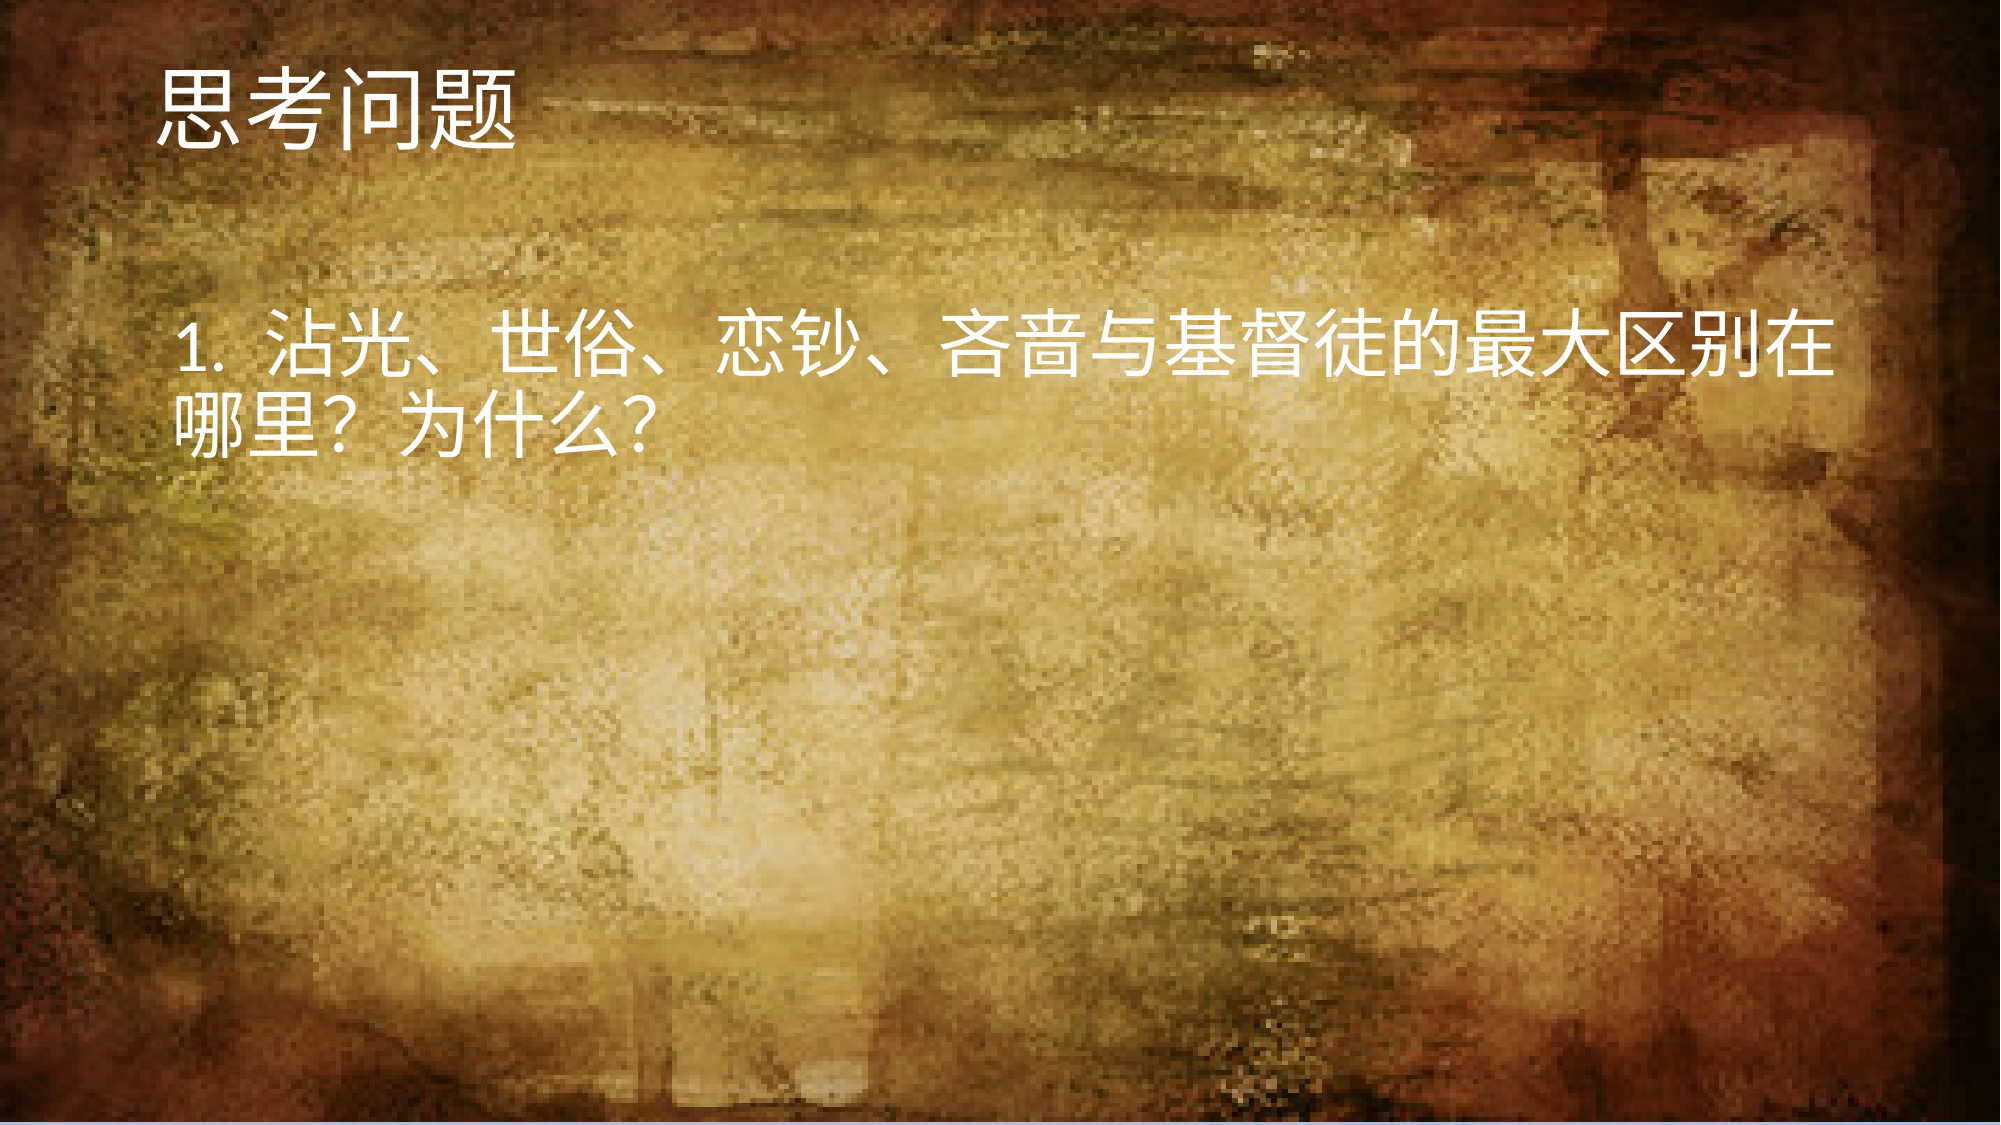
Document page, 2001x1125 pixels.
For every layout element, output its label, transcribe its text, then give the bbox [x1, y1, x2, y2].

list 1. 沾光、世俗、恋钞、吝啬与基督徒的最大区别在哪里？为什么？ [137, 299, 1863, 1014]
picture [0, 0, 2000, 1122]
text_box [500, 537, 1500, 588]
title 思考问题 [137, 59, 1863, 278]
